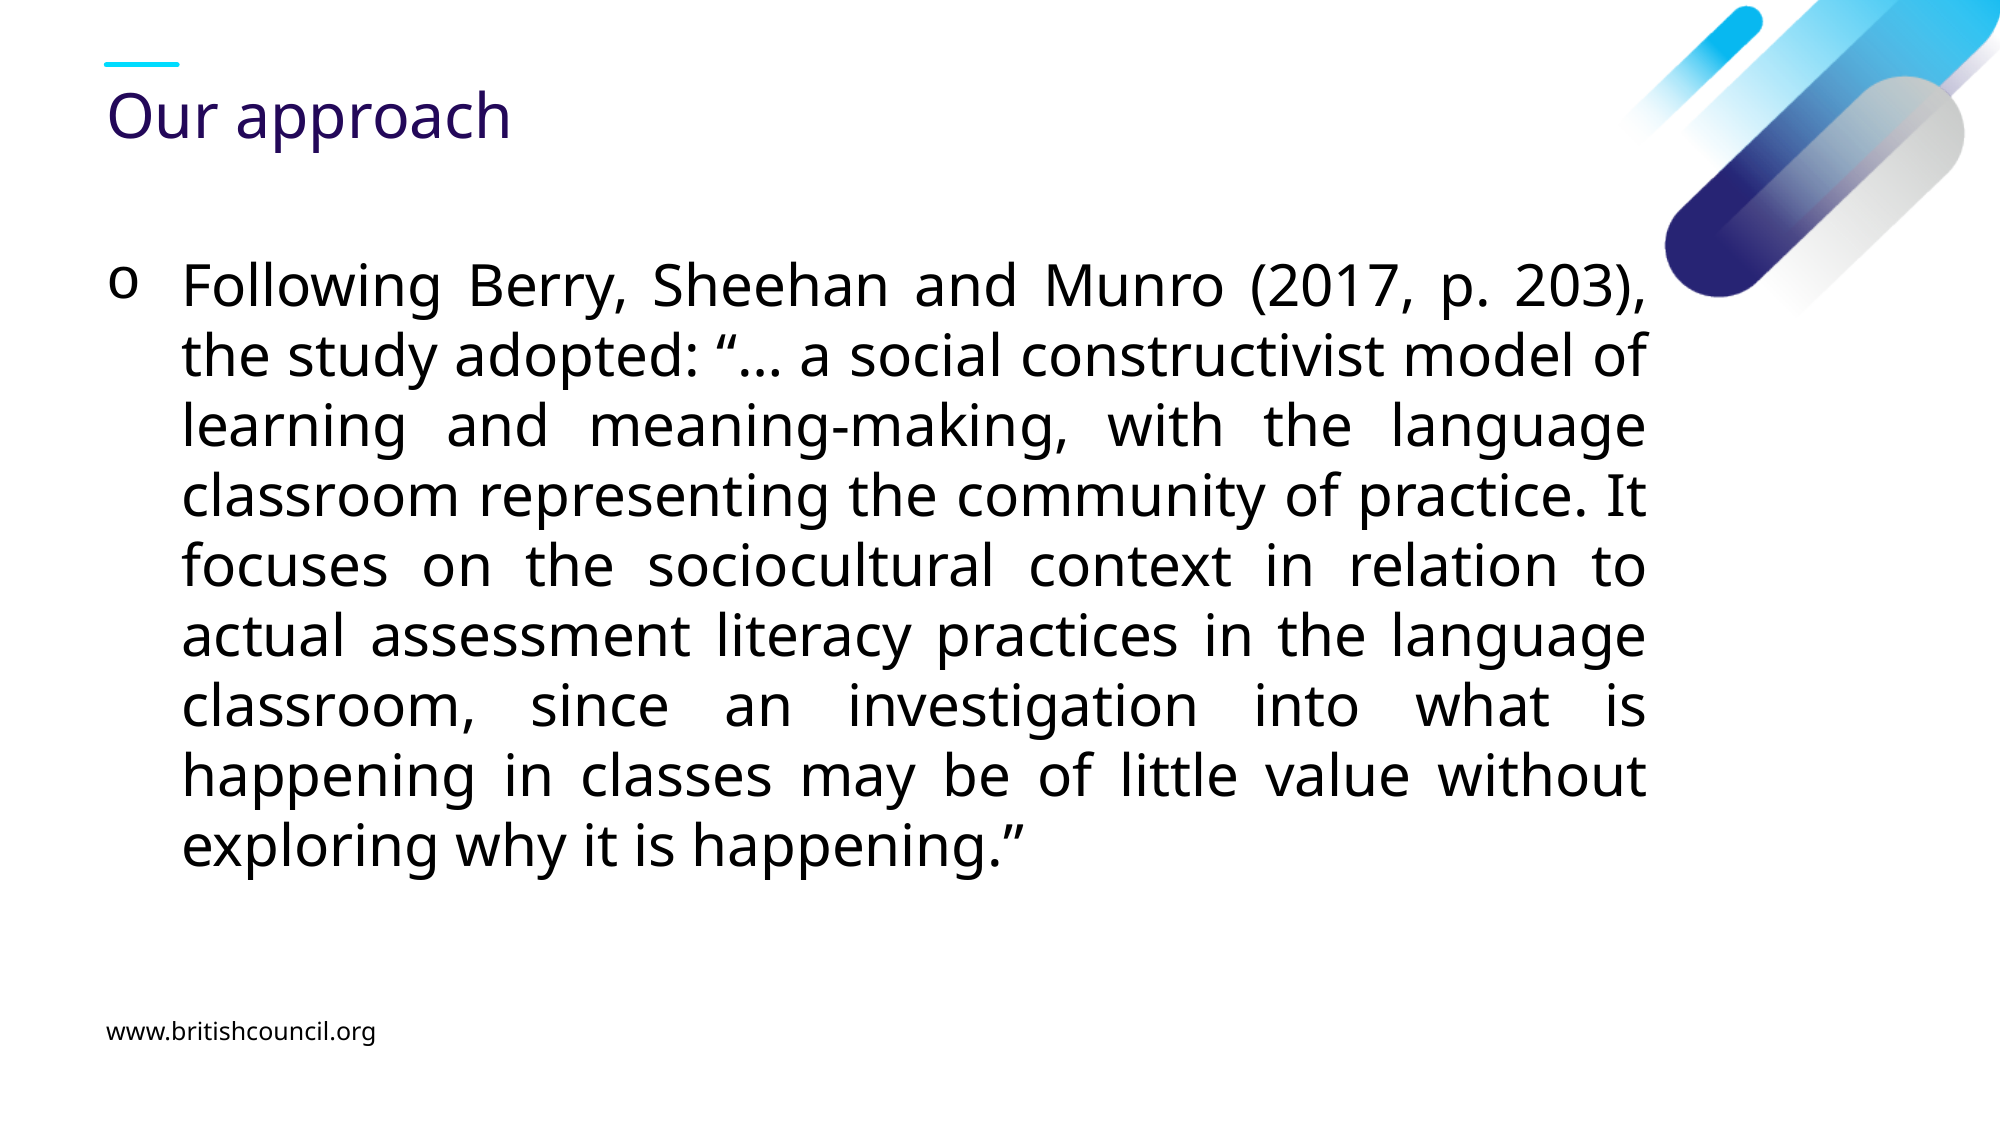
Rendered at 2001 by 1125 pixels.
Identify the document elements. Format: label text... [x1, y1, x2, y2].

list Following Berry, Sheehan and Munro (2017, p. 203), the study adopted: “… a social constructivist model of learning and meaning-making, with the language classroom representing the community of practice. It focuses on the sociocultural context in relation to actual assessment literacy practices in the language classroom, since an investigation into what is happening in classes may be of little value without exploring why it is happening.” [106, 248, 1648, 987]
footer www.britishcouncil.org [106, 1015, 1819, 1046]
picture [0, 0, 2000, 1125]
title Our approach [106, 82, 1902, 213]
